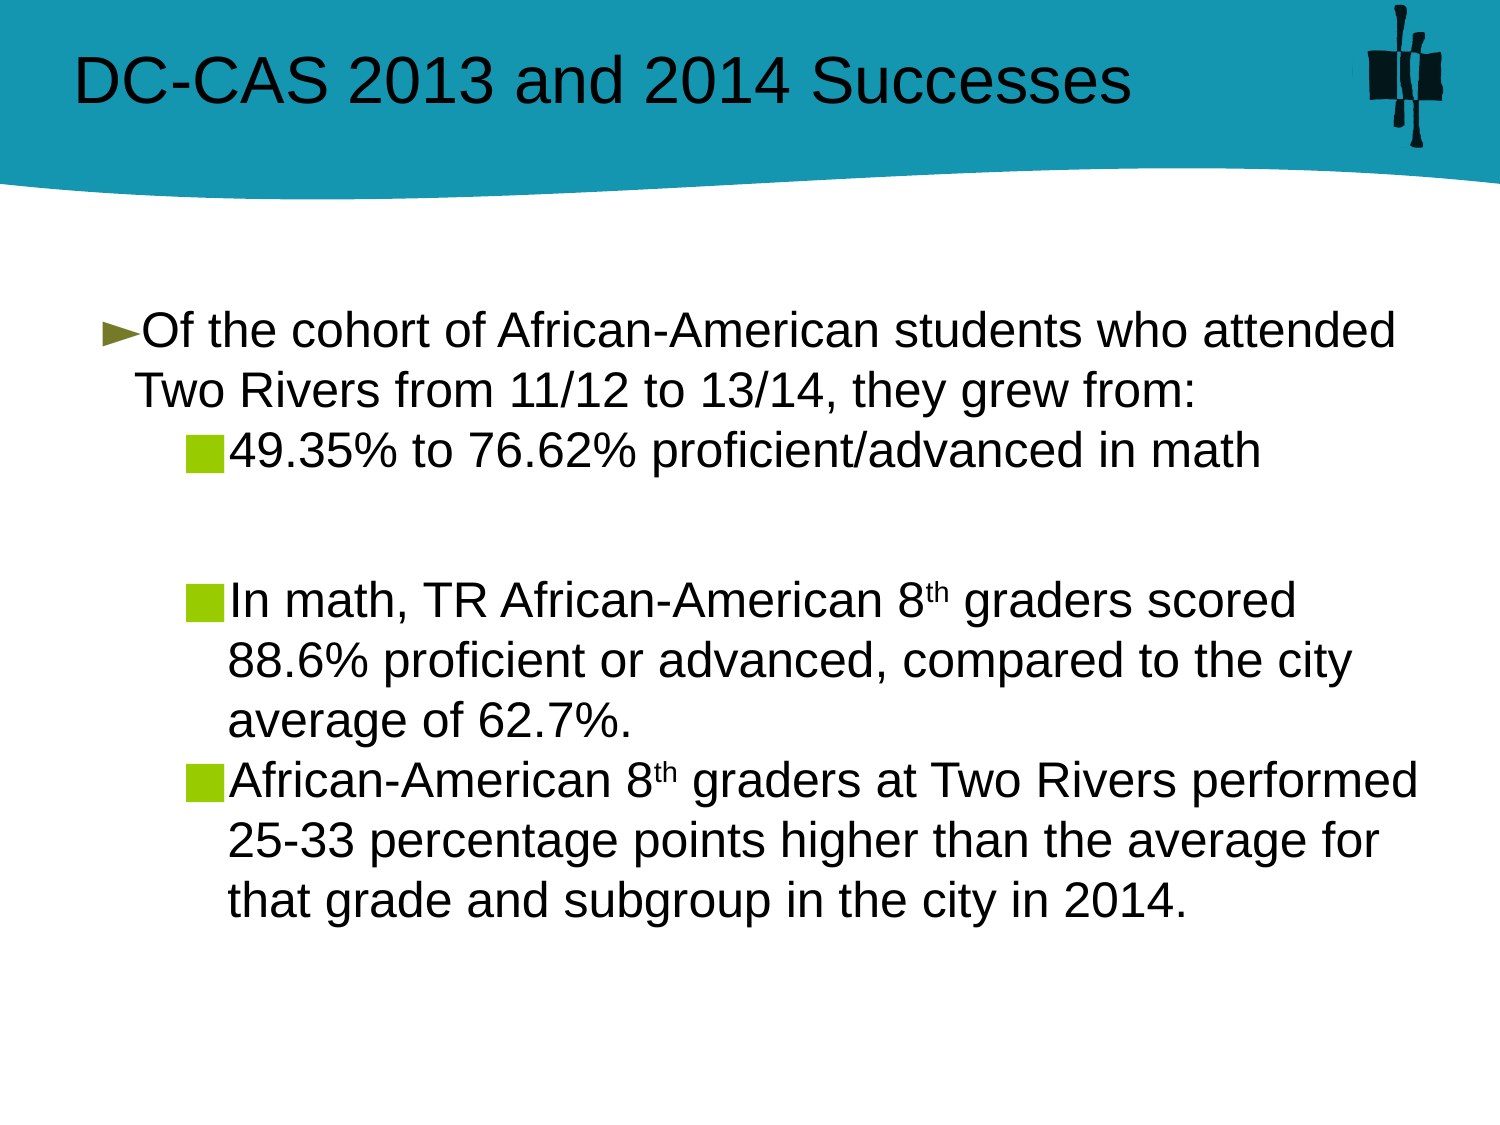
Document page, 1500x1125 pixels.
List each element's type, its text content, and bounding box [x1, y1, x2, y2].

title DC-CAS 2013 and 2014 Successes [58, 17, 1284, 138]
picture [1352, 0, 1450, 148]
list Of the cohort of African-American students who attended Two Rivers from 11/12 to 13/14, they grew from: 49.35% to 76.62% proficient/advanced in math In math, TR African-American 8th graders scored 88.6% proficient or advanced, compared to the city average of 62.7%. African-American 8th graders at Two Rivers performed 25-33 percentage points higher than the average for that grade and subgroup in the city in 2014. [62, 282, 1436, 988]
